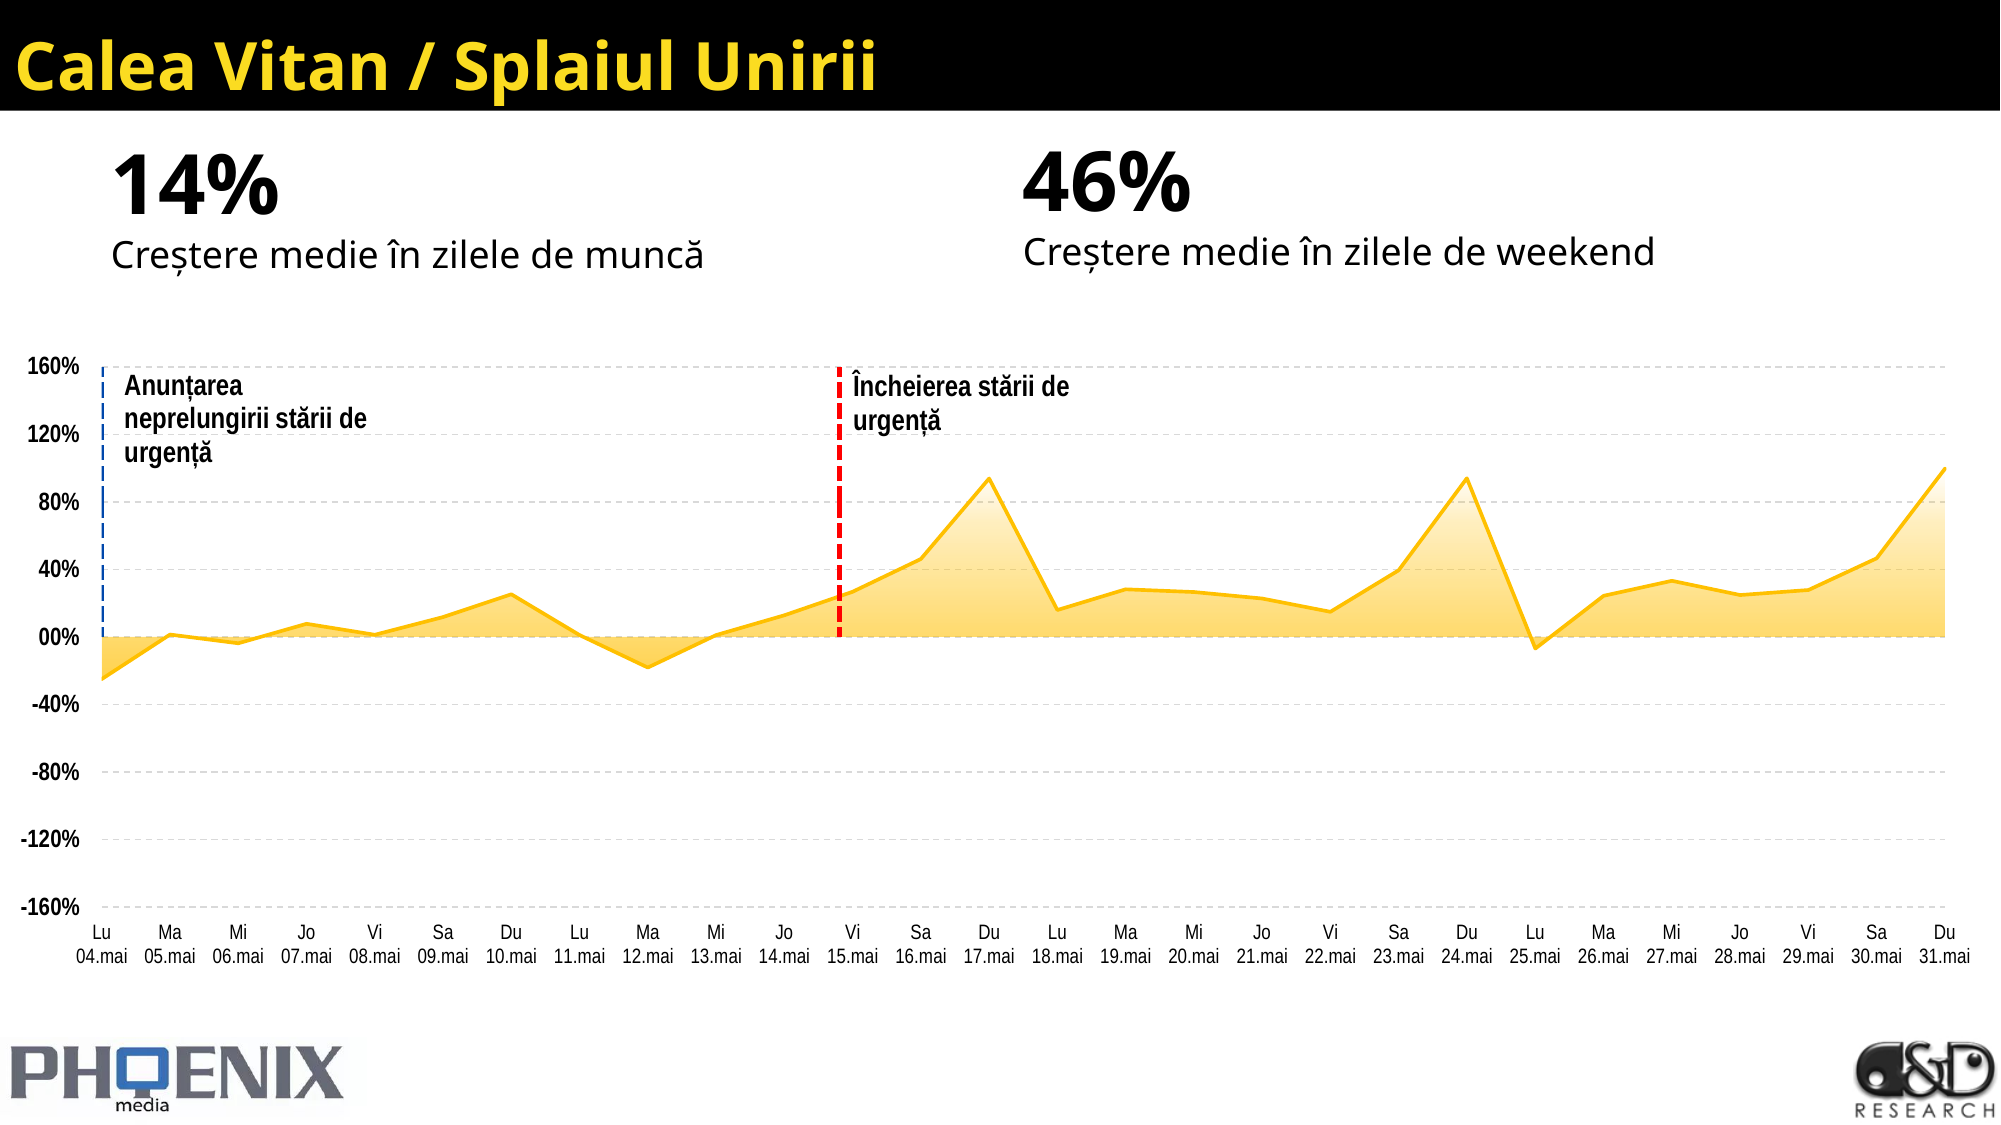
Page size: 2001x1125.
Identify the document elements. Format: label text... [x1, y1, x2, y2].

text_box 14% Creștere medie în zilele de muncă [96, 123, 762, 284]
text_box Calea Vitan / Splaiul Unirii [0, 0, 2000, 111]
picture [0, 1037, 367, 1125]
picture [6, 341, 1994, 981]
text_box 46% Creștere medie în zilele de weekend [1008, 121, 1751, 281]
picture [1851, 1036, 2000, 1125]
